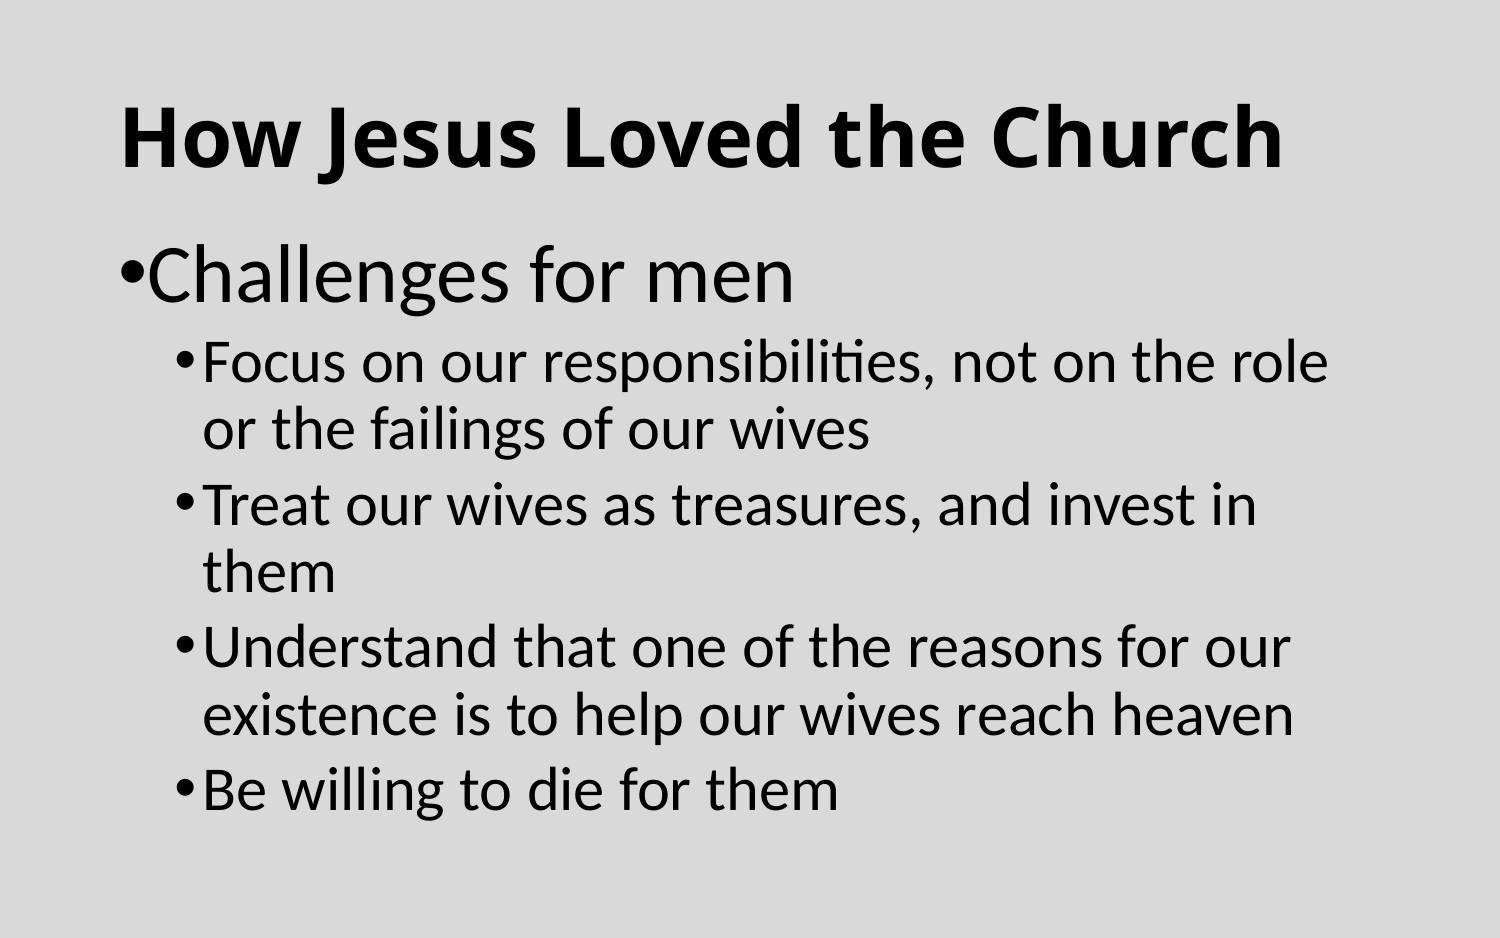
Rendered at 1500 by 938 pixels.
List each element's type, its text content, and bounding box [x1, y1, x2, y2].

list Challenges for men Focus on our responsibilities, not on the role or the failings of our wives Treat our wives as treasures, and invest in them Understand that one of the reasons for our existence is to help our wives reach heaven Be willing to die for them [103, 223, 1397, 938]
title How Jesus Loved the Church [103, 49, 1397, 223]
